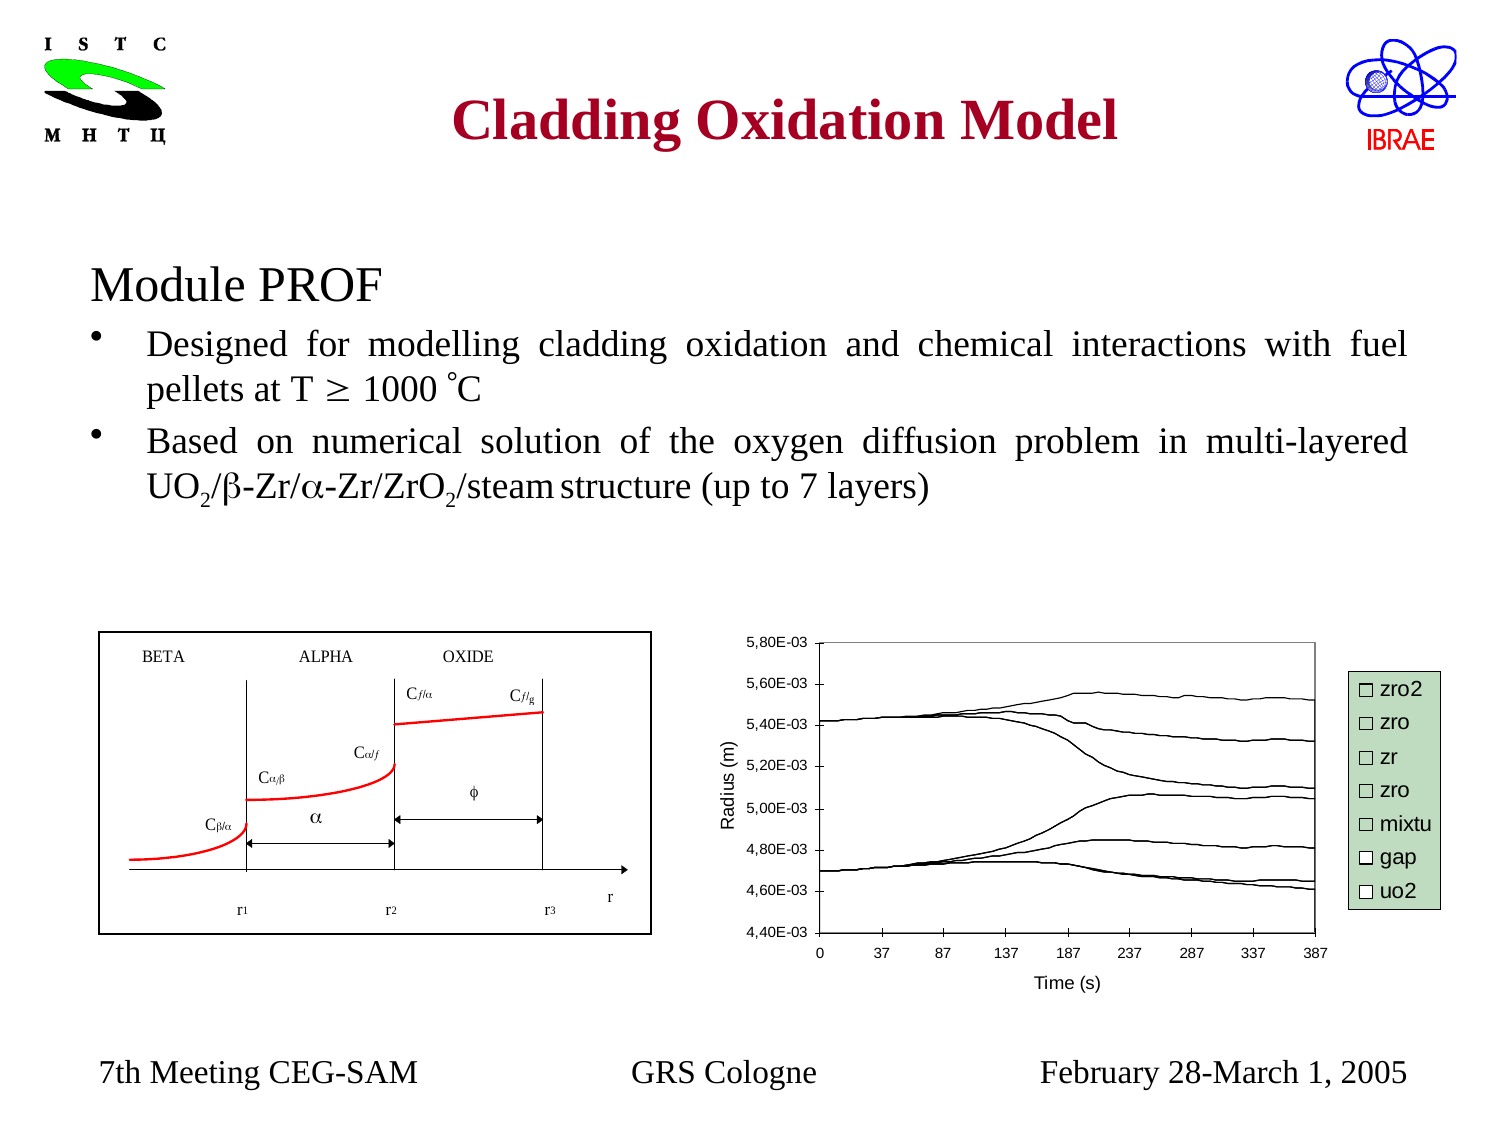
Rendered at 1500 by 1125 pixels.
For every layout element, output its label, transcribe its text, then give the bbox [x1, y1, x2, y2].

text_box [702, 562, 1454, 1016]
title Cladding Oxidation Model [289, 42, 1294, 197]
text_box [1345, 38, 1457, 152]
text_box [100, 632, 651, 934]
text_box 7th Meeting CEG-SAM GRS Cologne February 28-March 1, 2005 [83, 1043, 1164, 1098]
picture [44, 36, 166, 145]
list Module PROF Designed for modelling cladding oxidation and chemical interactions with fuel pellets at Т  1000 С Based on numerical solution of the oxygen diffusion problem in multi-layered UO2/-Zr/-Zr/ZrO2/steam structure (up to 7 layers) [75, 243, 1425, 528]
